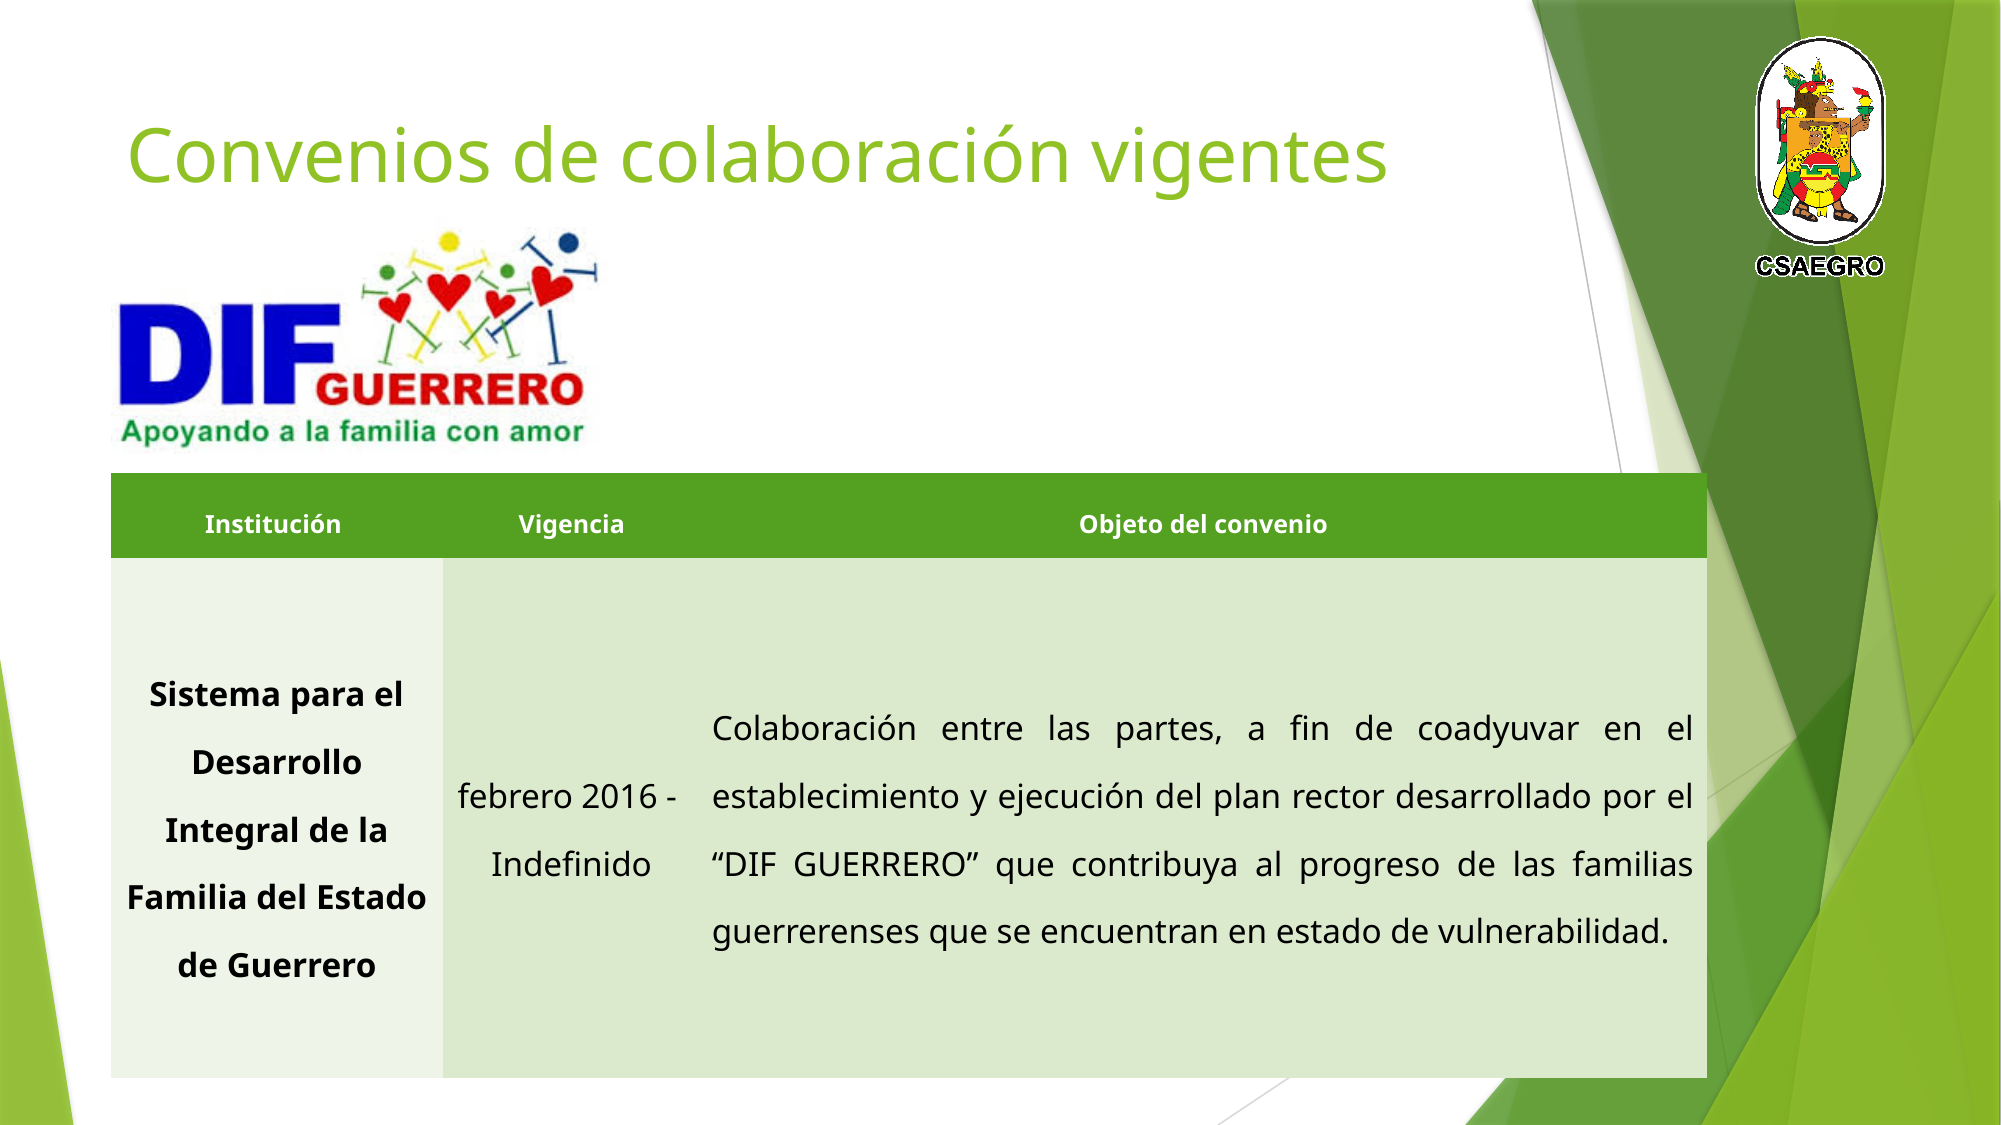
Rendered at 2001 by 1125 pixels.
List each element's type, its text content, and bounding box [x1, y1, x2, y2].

picture [110, 215, 607, 465]
table_header Objeto del convenio [701, 473, 1707, 558]
table_header Vigencia [443, 473, 701, 558]
picture [1751, 33, 1890, 283]
table_cell Sistema para el Desarrollo Integral de la Familia del Estado de Guerrero [111, 558, 443, 1078]
table_cell Colaboración entre las partes, a fin de coadyuvar en el establecimiento y ejecución del plan rector desarrollado por el “DIF GUERRERO” que contribuya al progreso de las familias guerrerenses que se encuentran en estado de vulnerabilidad. [701, 558, 1707, 1078]
table_header Institución [111, 473, 443, 558]
table_cell febrero 2016 - Indefinido [443, 558, 701, 1078]
title Convenios de colaboración vigentes [111, 99, 1522, 216]
